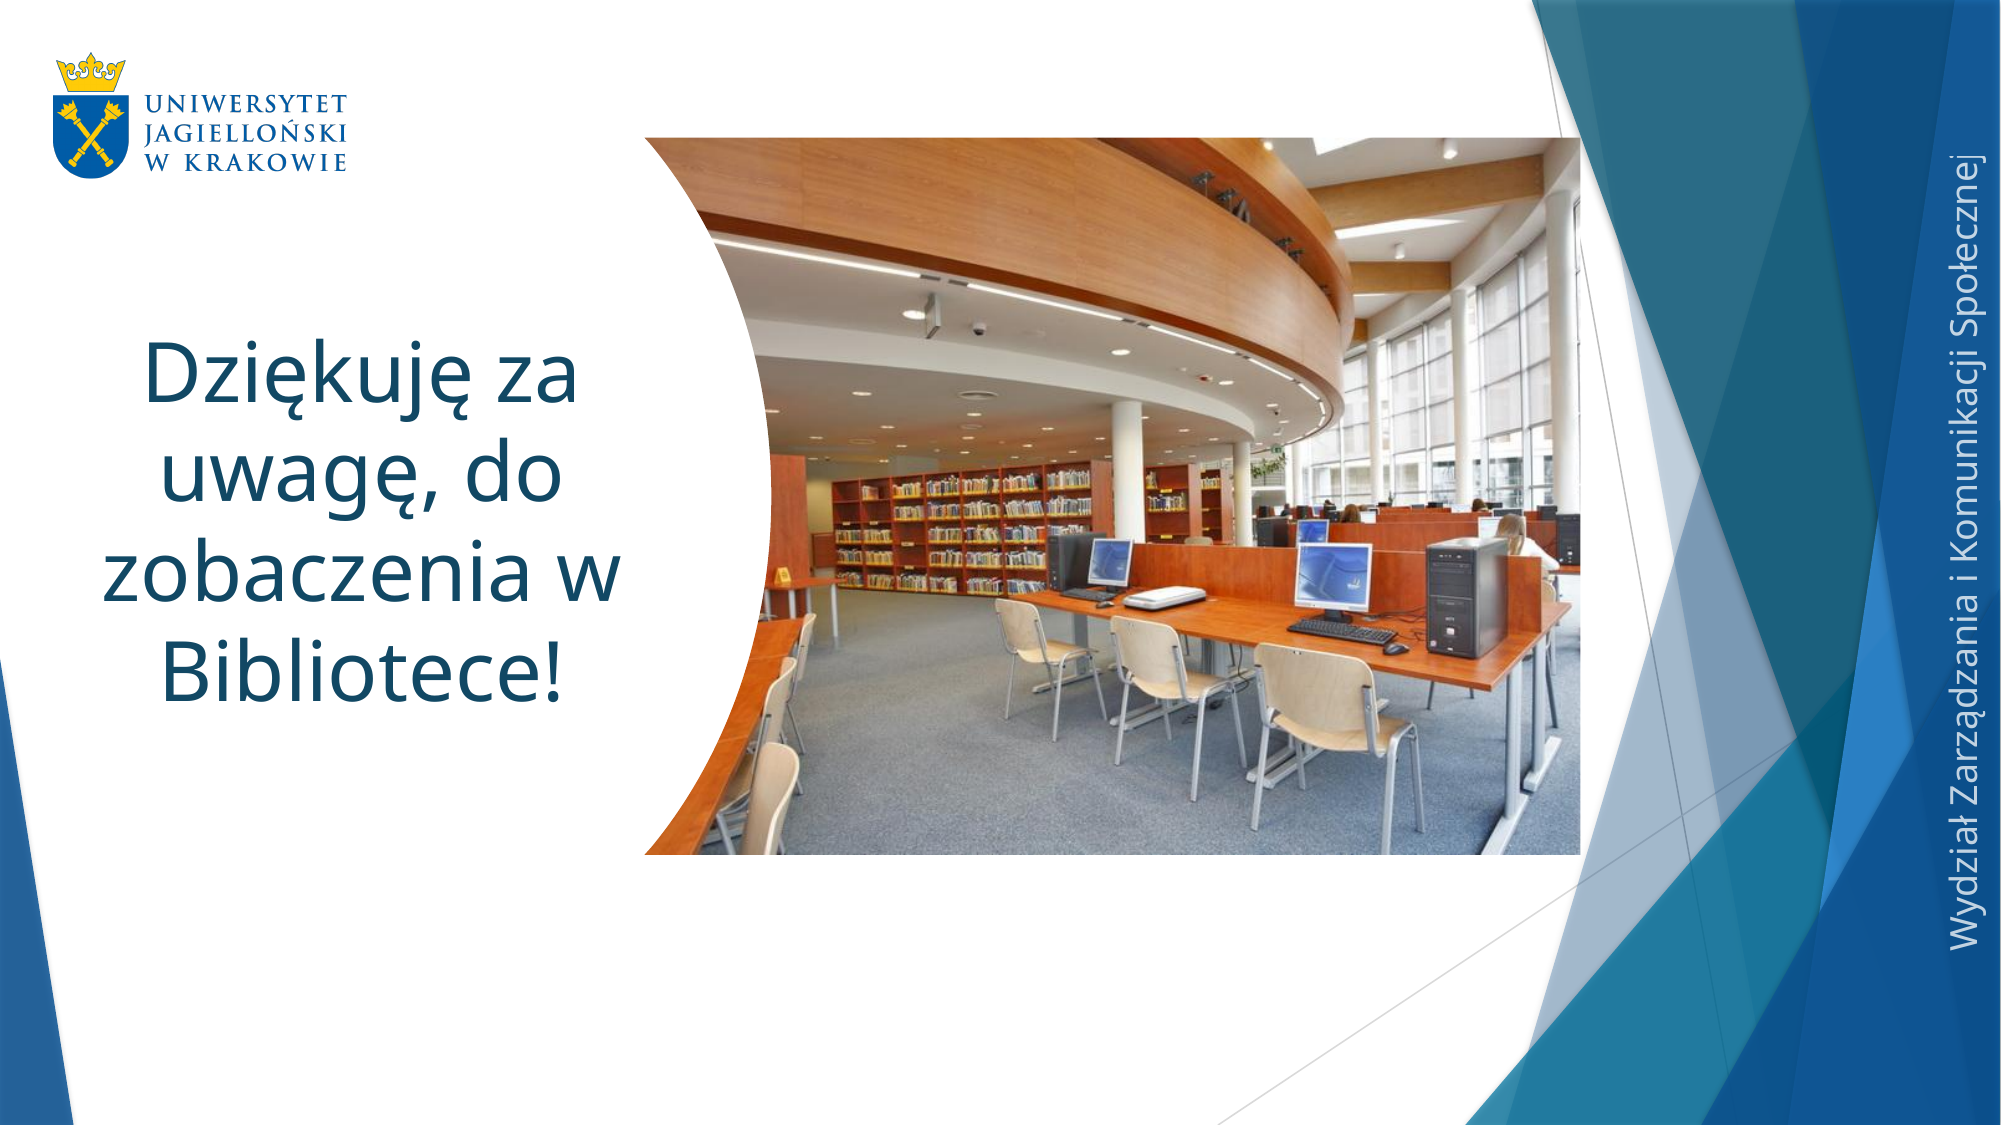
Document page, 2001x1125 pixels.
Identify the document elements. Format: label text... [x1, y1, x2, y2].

text_box Wydział Zarządzania i Komunikacji Społecznej [1924, 114, 2000, 967]
picture [52, 47, 361, 194]
picture [643, 137, 1581, 856]
title Dziękuję za uwagę, do zobaczenia w Bibliotece! [30, 311, 639, 788]
